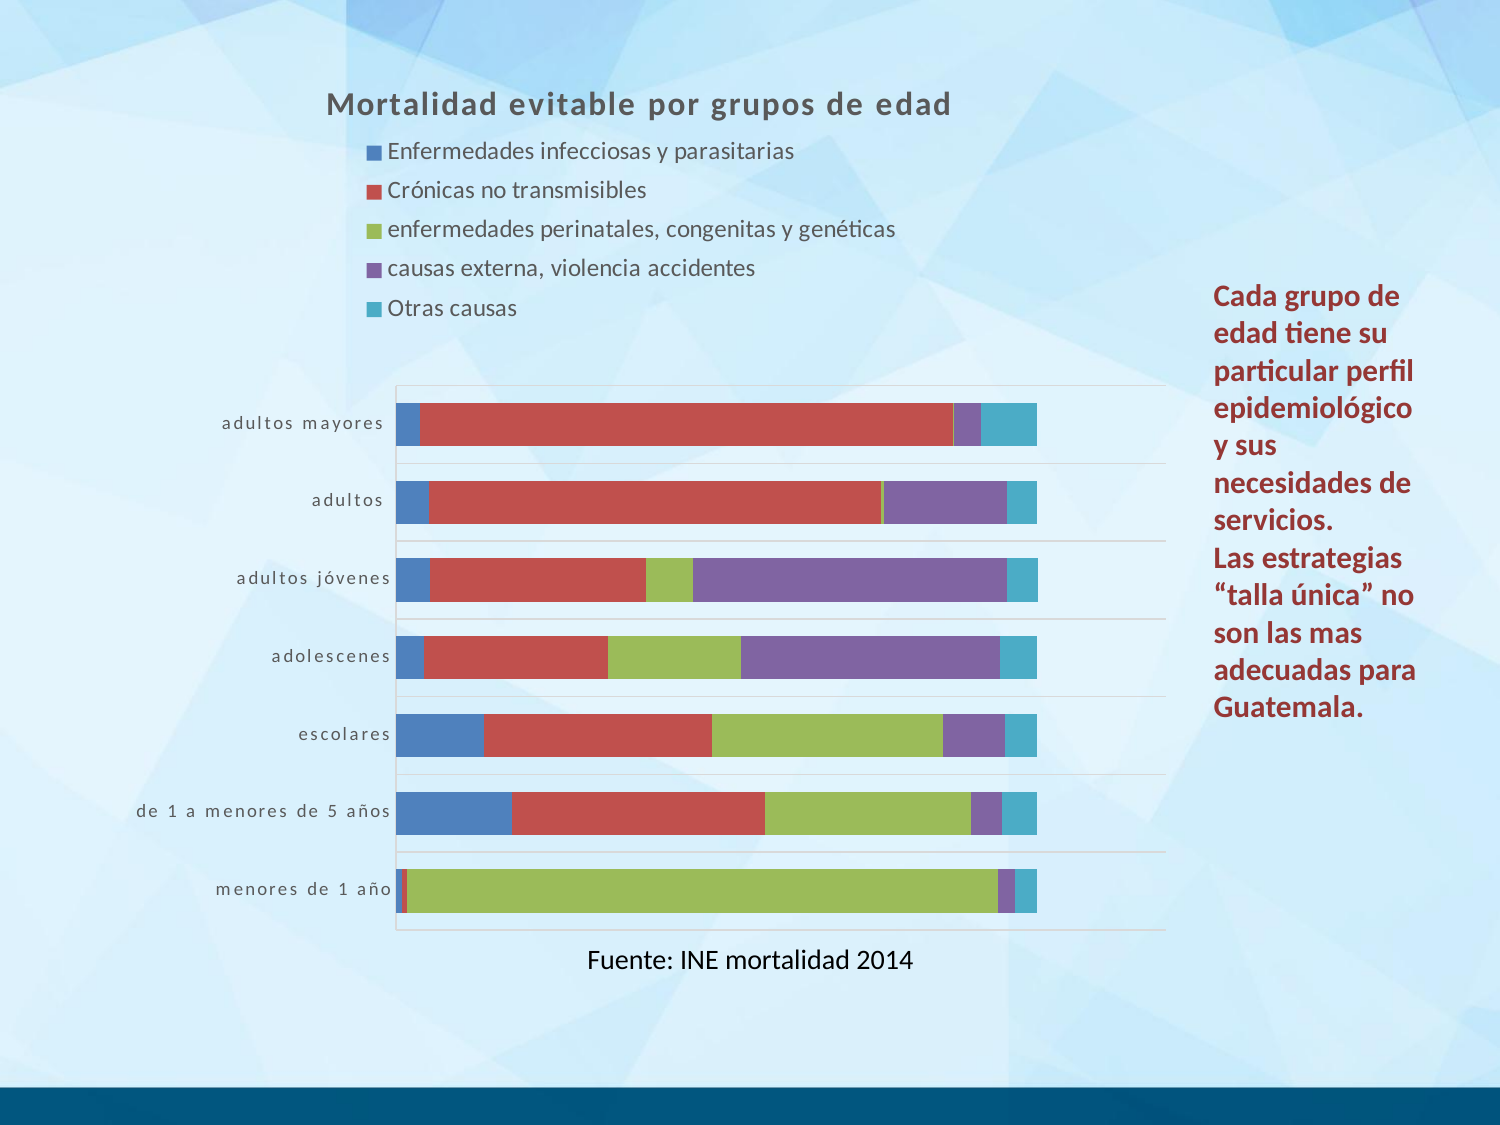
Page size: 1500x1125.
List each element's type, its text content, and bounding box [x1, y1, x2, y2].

text_box Cada grupo de edad tiene su particular perfil epidemiológico y sus necesidades de servicios. Las estrategias “talla única” no son las mas adecuadas para Guatemala. [1198, 267, 1447, 732]
chart [111, 54, 1167, 951]
text_box Fuente: INE mortalidad 2014 [572, 959, 954, 984]
picture [0, 0, 1500, 1088]
